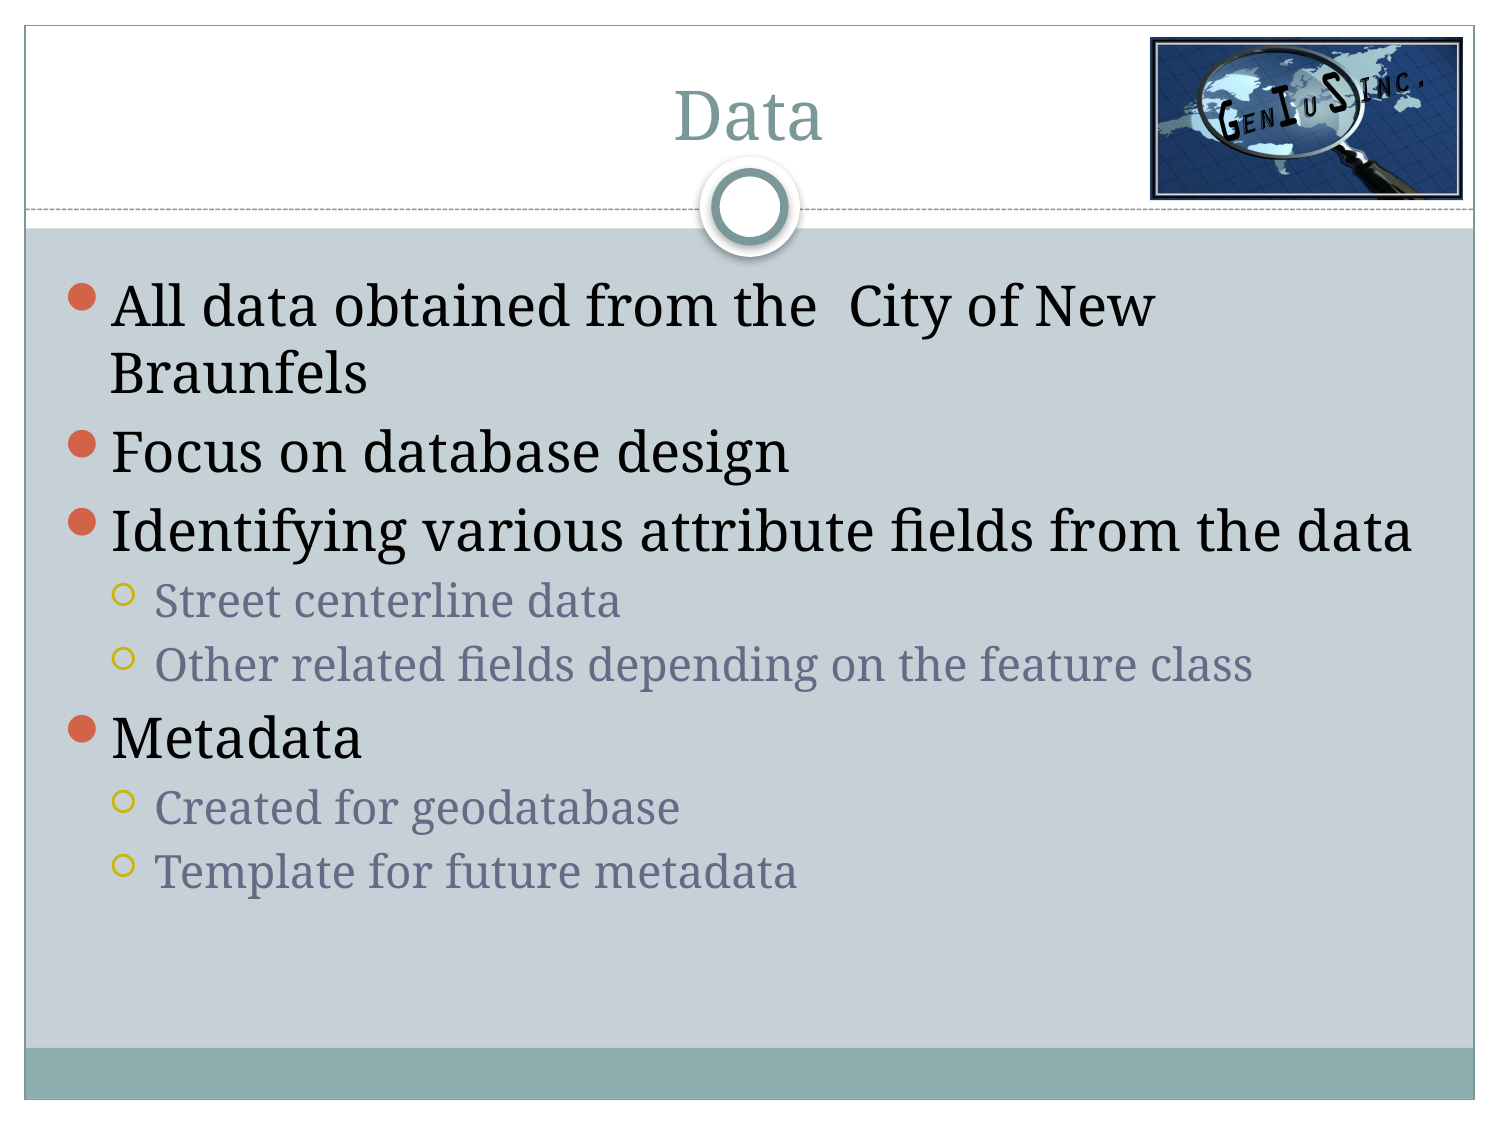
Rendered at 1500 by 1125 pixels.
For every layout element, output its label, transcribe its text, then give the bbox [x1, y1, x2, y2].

title Data [49, 37, 1146, 162]
list All data obtained from the City of New Braunfels Focus on database design Identifying various attribute fields from the data Street centerline data Other related fields depending on the feature class Metadata Created for geodatabase Template for future metadata [49, 262, 1445, 1013]
picture [1149, 37, 1463, 201]
